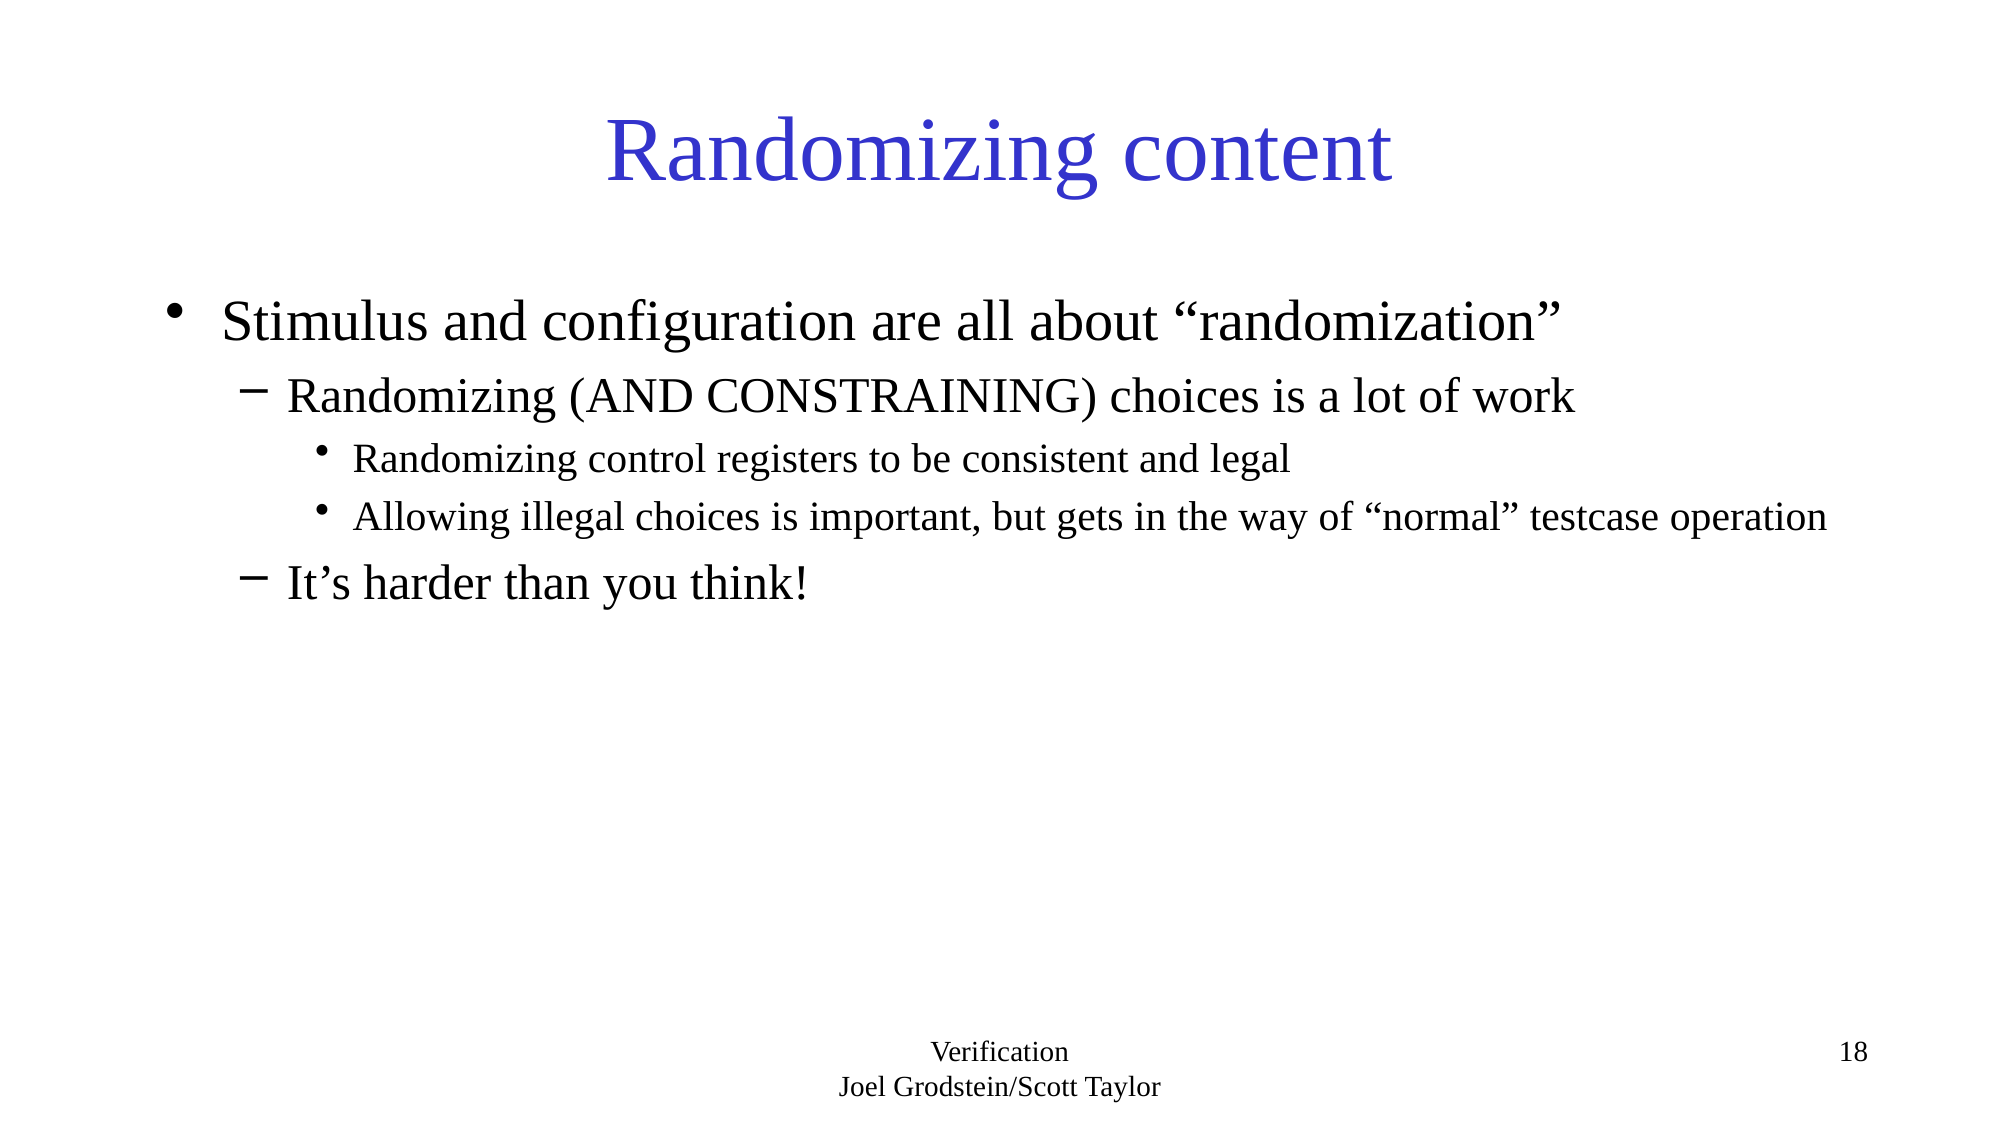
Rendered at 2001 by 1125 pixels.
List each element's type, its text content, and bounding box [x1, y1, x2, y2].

footer Verification Joel Grodstein/Scott Taylor [683, 1024, 1317, 1101]
title Randomizing content [150, 50, 1850, 238]
list Stimulus and configuration are all about “randomization” Randomizing (AND CONSTRAINING) choices is a lot of work Randomizing control registers to be consistent and legal Allowing illegal choices is important, but gets in the way of “normal” testcase operation It’s harder than you think! [150, 275, 1850, 1000]
